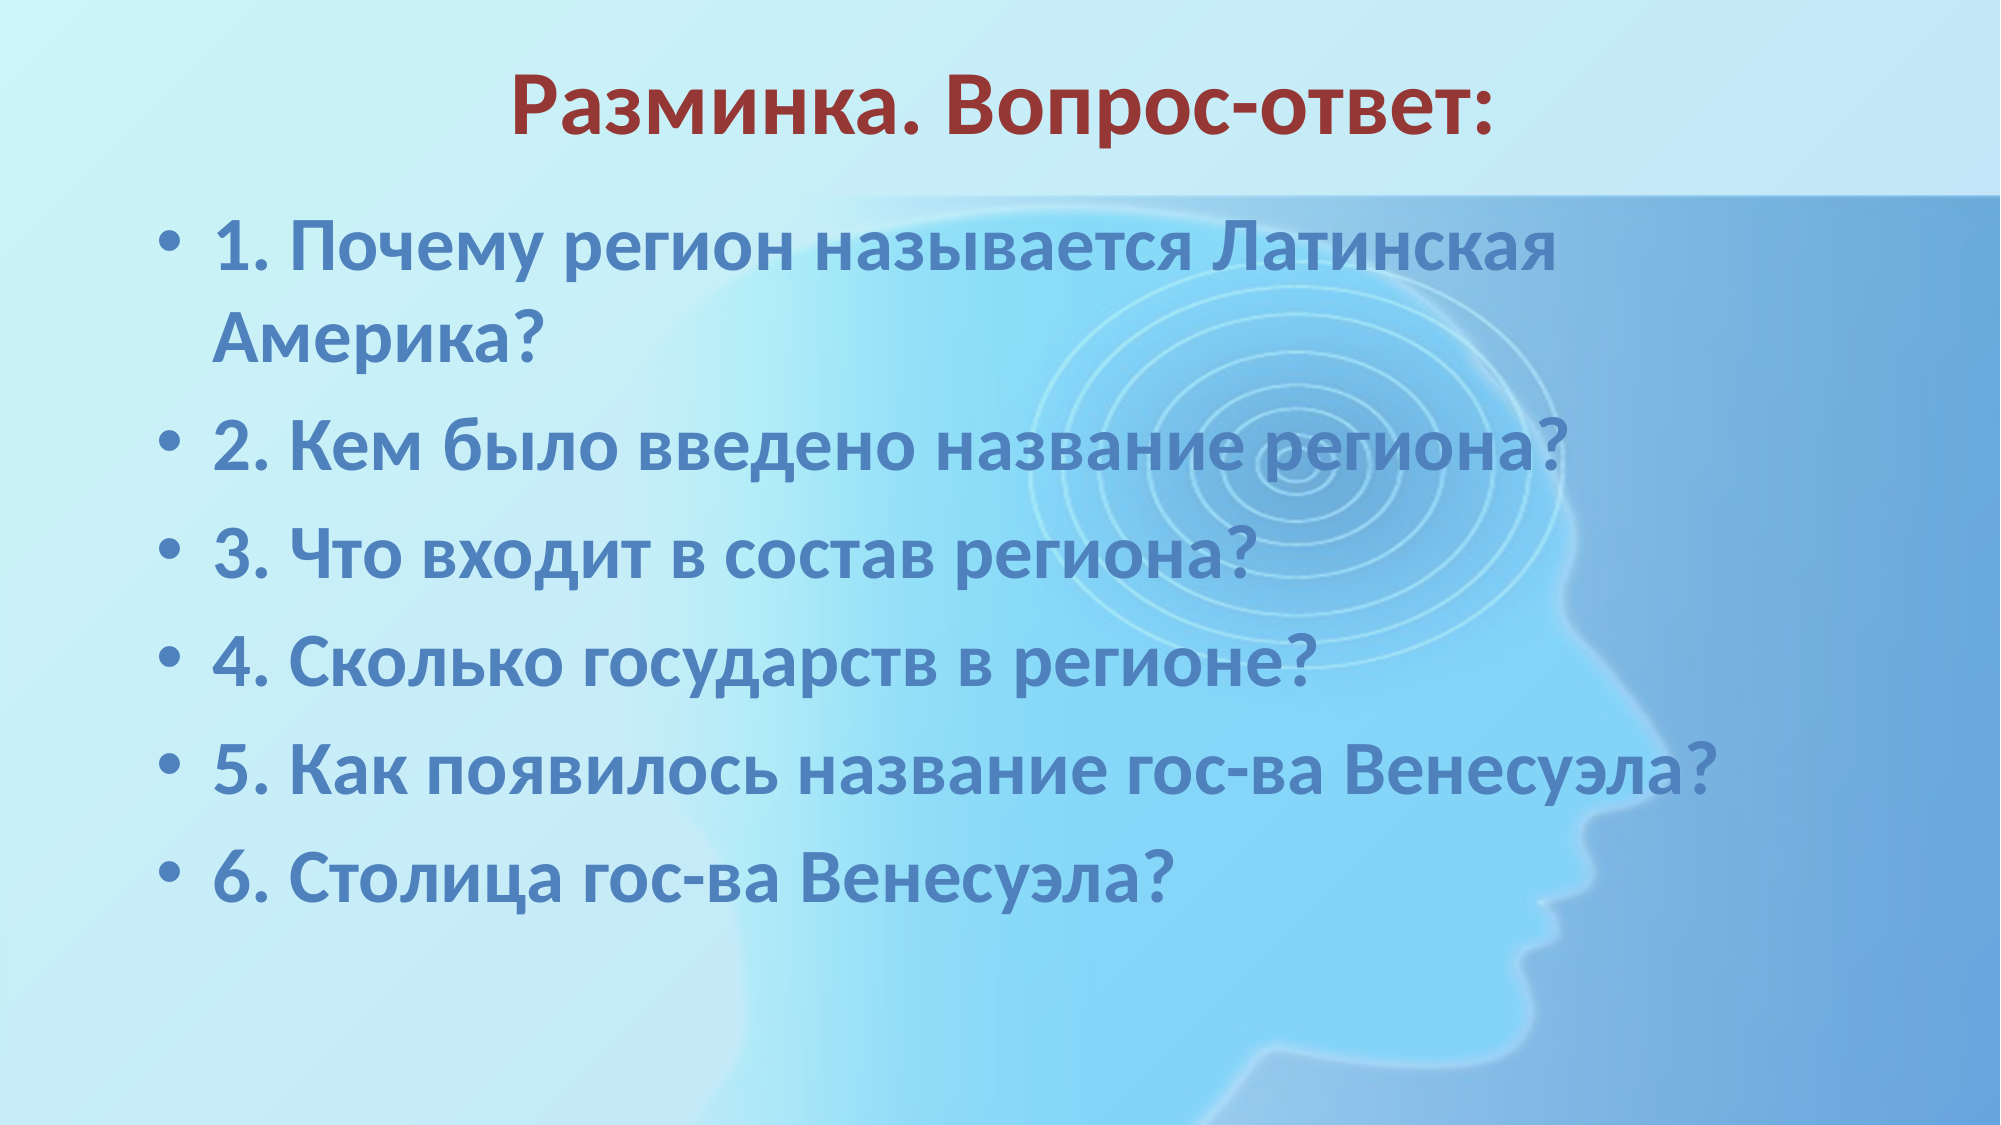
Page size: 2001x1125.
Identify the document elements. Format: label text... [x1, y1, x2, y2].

list 1. Почему регион называется Латинская Америка? 2. Кем было введено название региона? 3. Что входит в состав региона? 4. Сколько государств в регионе? 5. Как появилось название гос-ва Венесуэла? 6. Столица гос-ва Венесуэла? [141, 185, 1867, 927]
picture [0, 0, 2000, 1125]
title Разминка. Вопрос-ответ: [141, 45, 1867, 150]
